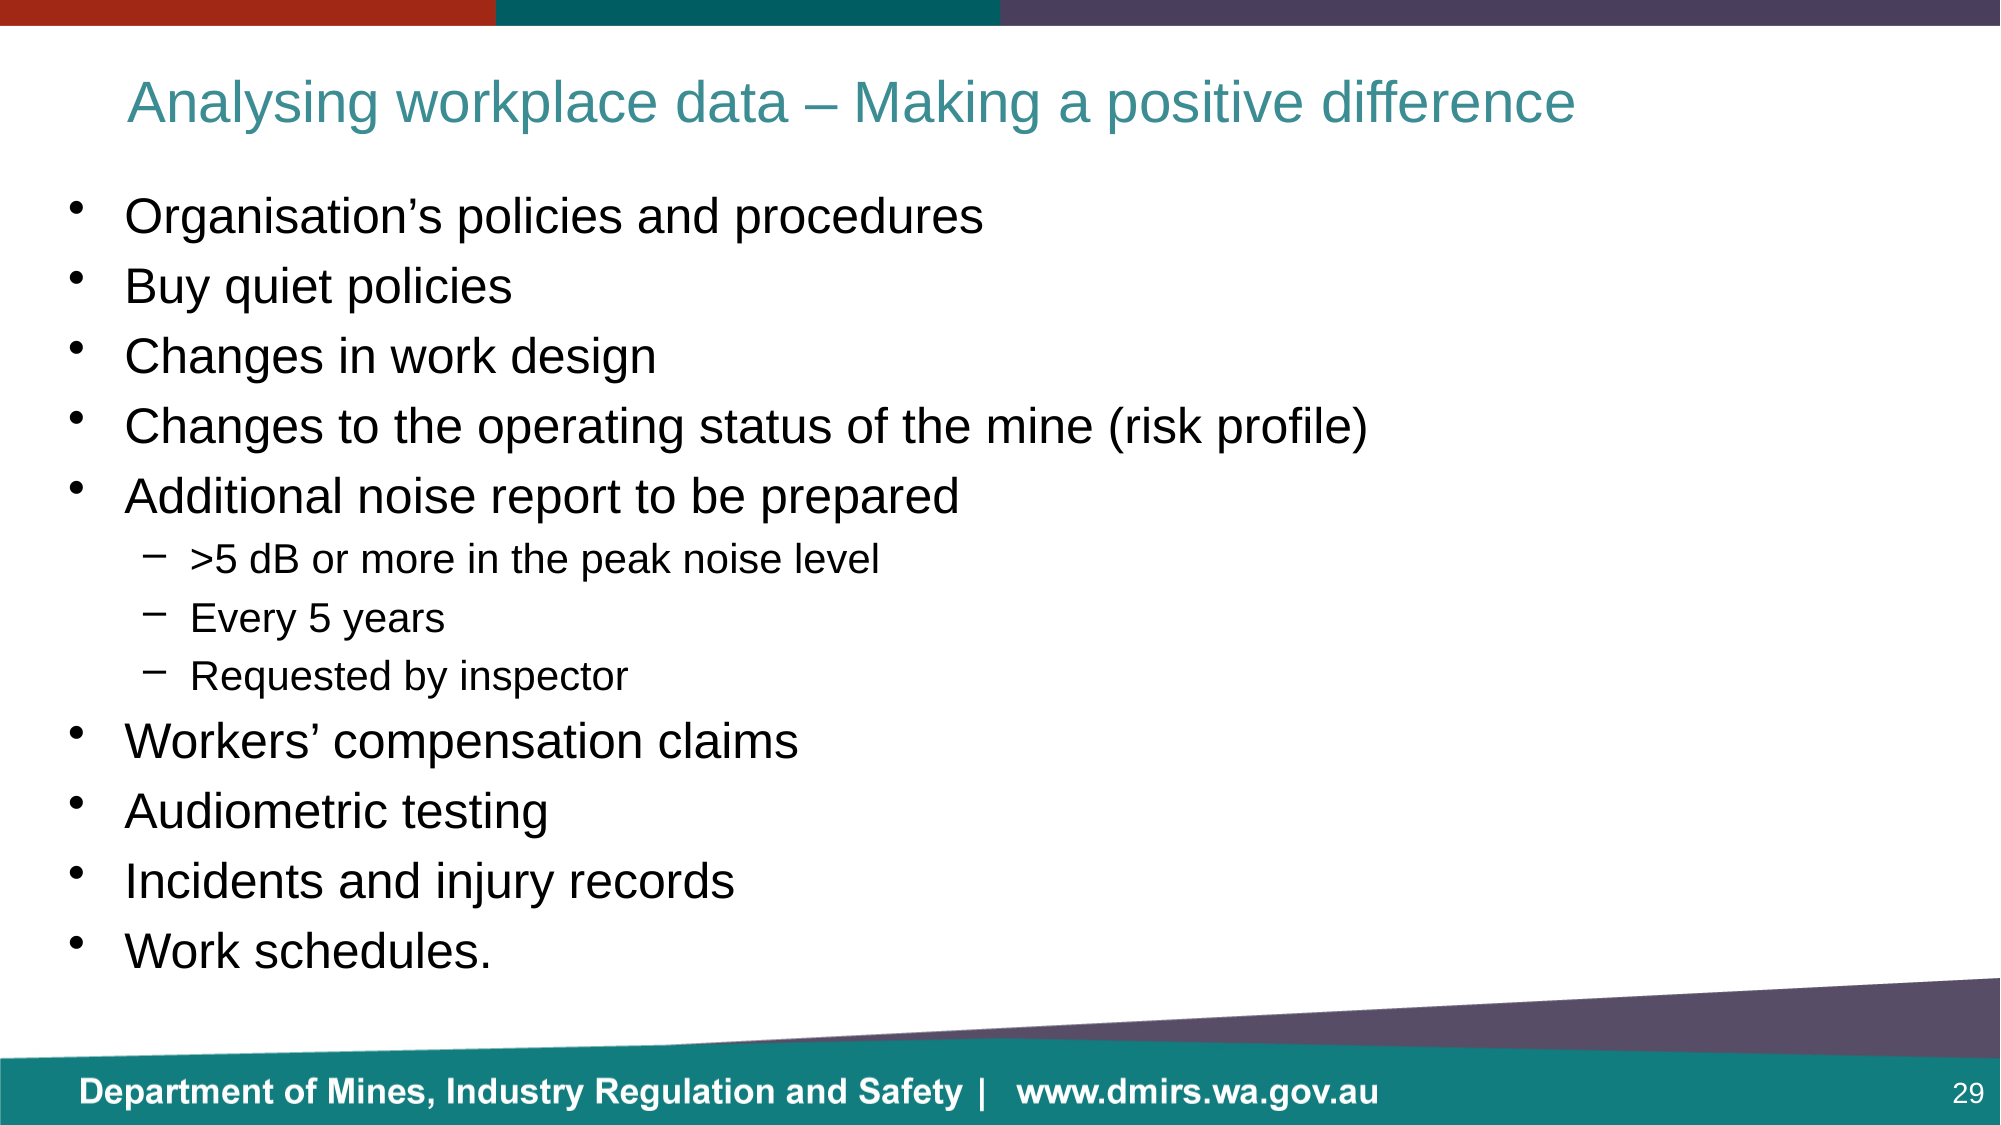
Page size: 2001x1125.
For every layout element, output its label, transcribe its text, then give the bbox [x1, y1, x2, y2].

slide_number 29 [1583, 1066, 2000, 1125]
title Analysing workplace data – Making a positive difference [112, 37, 1824, 161]
picture [0, 0, 2000, 26]
text_box Organisation’s policies and procedures Buy quiet policies Changes in work design Changes to the operating status of the mine (risk profile) Additional noise report to be prepared >5 dB or more in the peak noise level Every 5 years Requested by inspector Workers’ compensation claims Audiometric testing Incidents and injury records Work schedules. [53, 176, 1824, 1000]
picture [0, 978, 2000, 1125]
